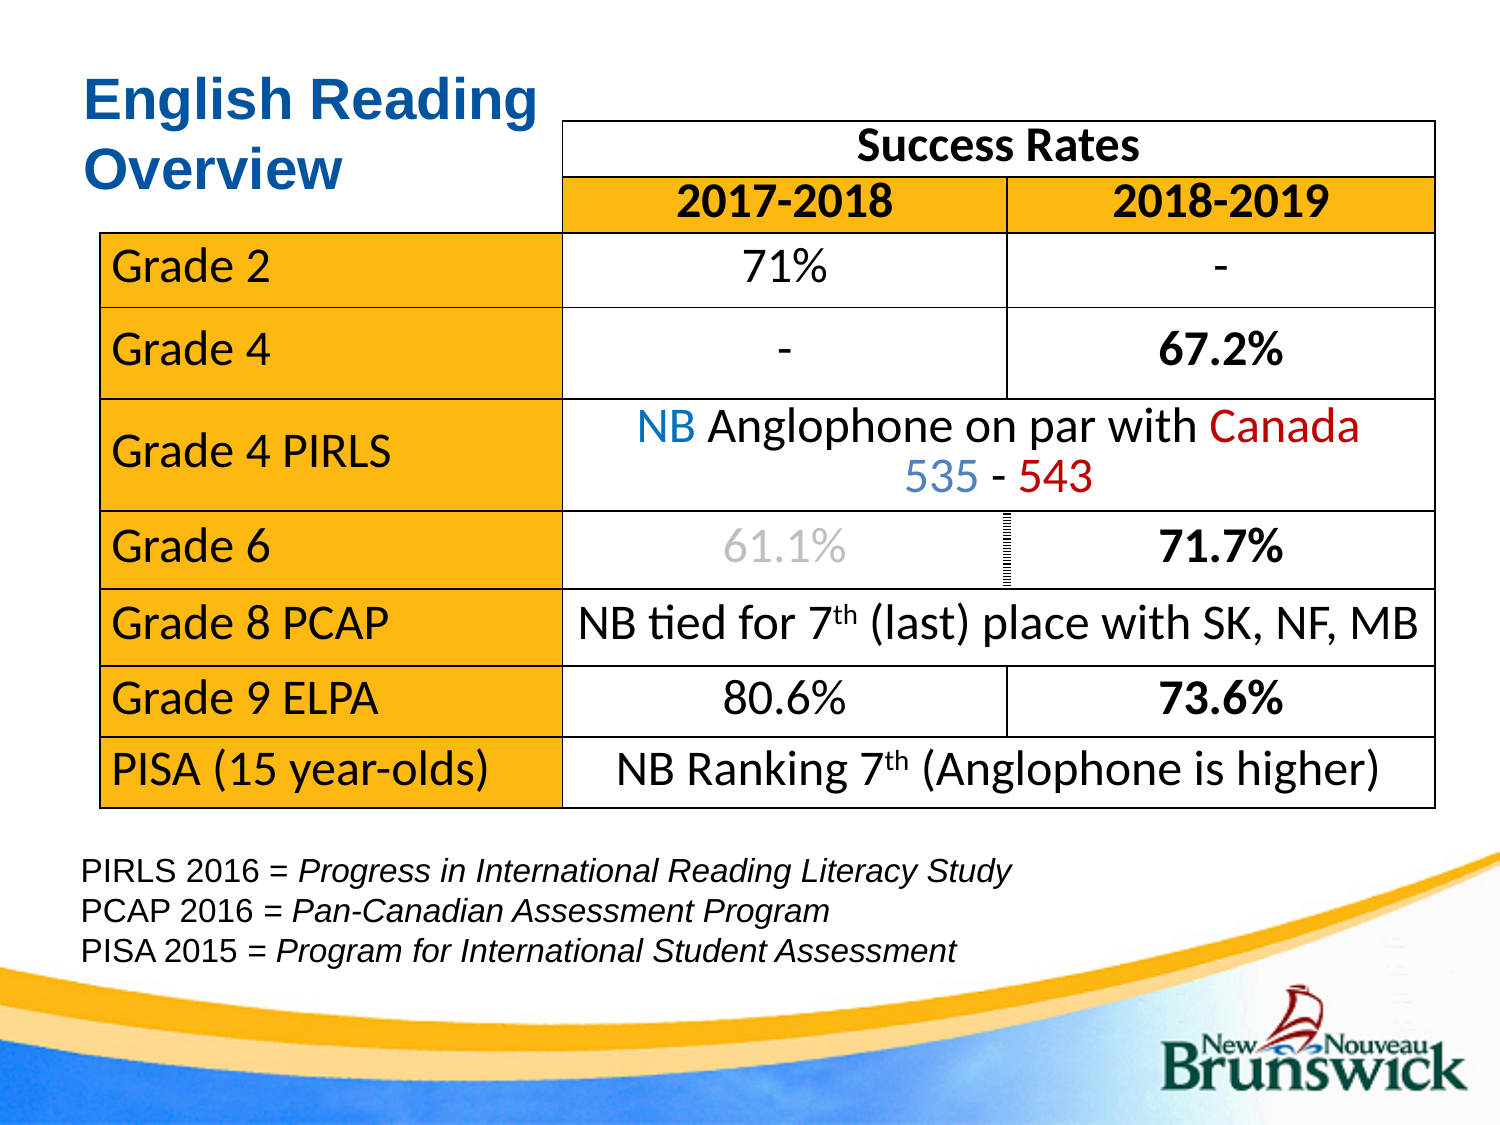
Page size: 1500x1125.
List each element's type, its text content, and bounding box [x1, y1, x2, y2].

table_header Success Rates [563, 122, 1434, 176]
picture [0, 823, 1500, 1125]
table_cell 2018-2019 [1008, 178, 1434, 232]
table_cell - [1008, 234, 1434, 307]
table_cell 67.2% [1008, 308, 1434, 398]
table_cell 71% [563, 234, 1006, 307]
table_cell Grade 4 PIRLS [101, 400, 562, 510]
table_cell NB Ranking 7th (Anglophone is higher) [563, 738, 1434, 807]
table_header [100, 121, 562, 177]
table_cell Grade 2 [101, 234, 562, 307]
table_cell - [563, 308, 1006, 398]
table_cell Grade 6 [101, 512, 562, 588]
table_cell NB tied for 7th (last) place with SK, NF, MB [563, 590, 1434, 665]
table_cell Grade 8 PCAP [101, 590, 562, 665]
table_cell 61.1% [563, 512, 1007, 588]
table_cell PISA (15 year-olds) [101, 738, 562, 807]
table_cell [100, 177, 562, 232]
table_cell 2017-2018 [563, 178, 1006, 232]
table_cell NB Anglophone on par with Canada 535 - 543 [563, 400, 1434, 510]
table_cell Grade 4 [101, 308, 562, 398]
text_box PIRLS 2016 = Progress in International Reading Literacy Study PCAP 2016 = Pan-Canadian Assessment Program PISA 2015 = Program for International Student Assessment [65, 841, 1229, 976]
table_cell 80.6% [563, 667, 1006, 736]
list [75, 174, 1400, 950]
table_cell 73.6% [1008, 667, 1434, 736]
title English Reading Overview [68, 53, 1400, 188]
table_cell Grade 9 ELPA [101, 667, 562, 736]
table_cell 71.7% [1007, 512, 1434, 588]
